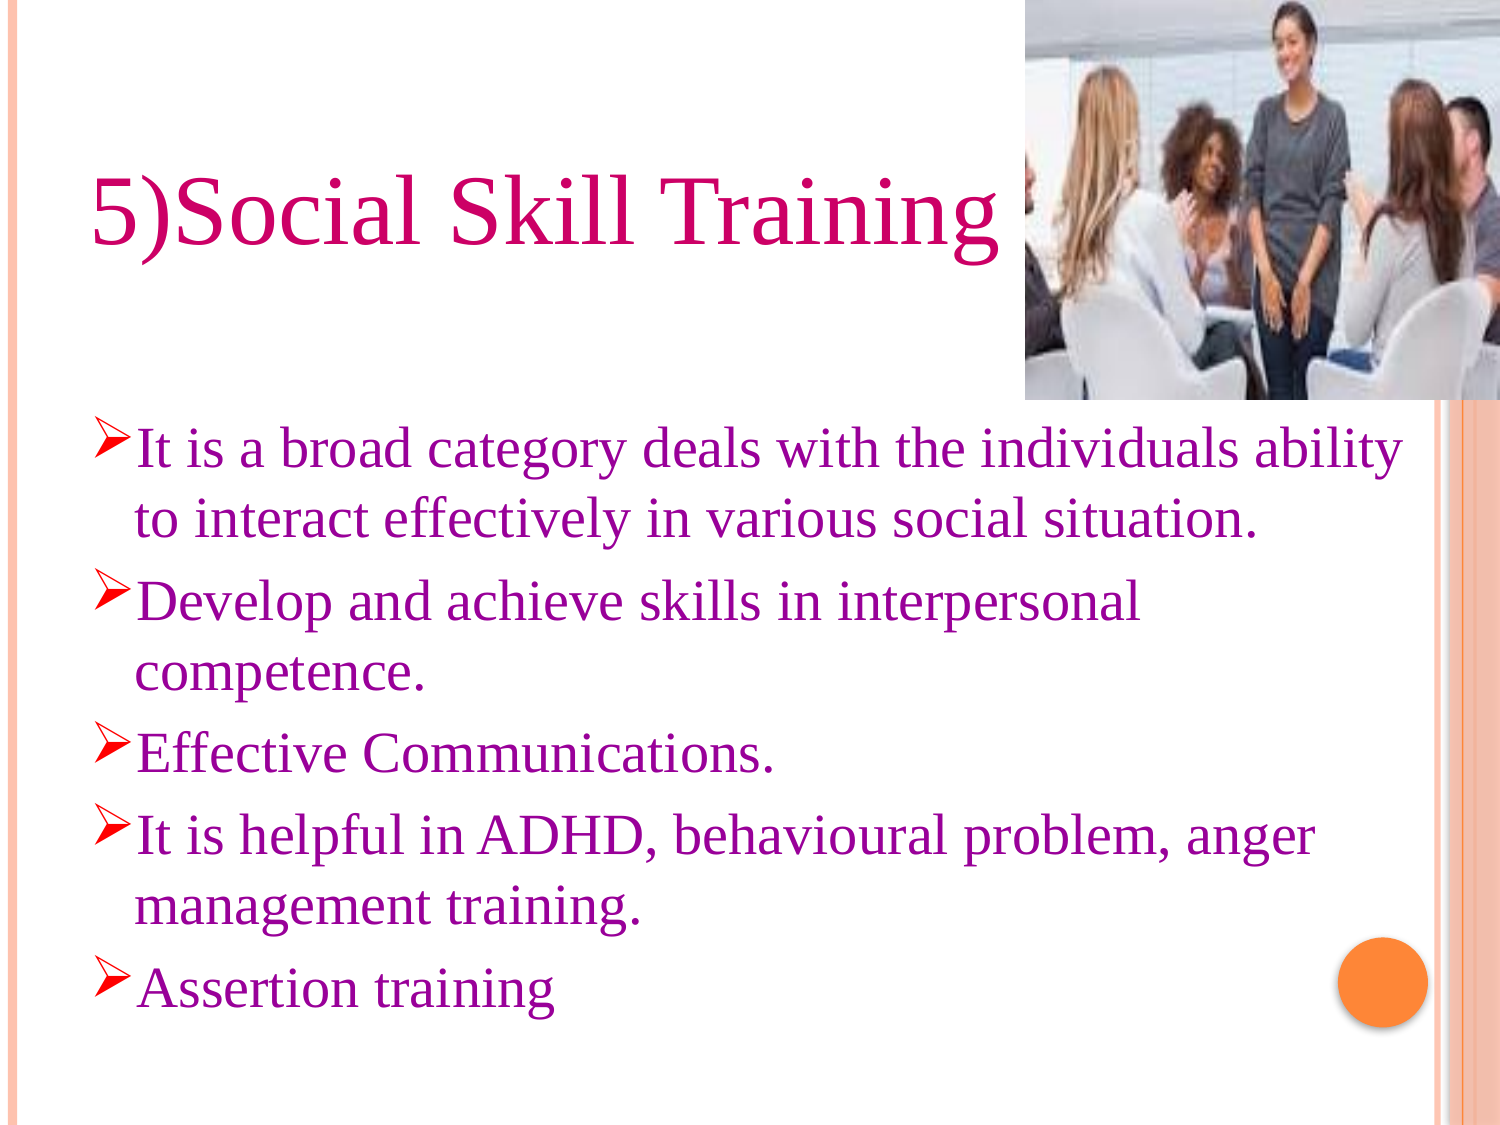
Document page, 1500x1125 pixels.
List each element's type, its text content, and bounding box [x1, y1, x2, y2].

list 5)Social Skill Training It is a broad category deals with the individuals ability to interact effectively in various social situation. Develop and achieve skills in interpersonal competence. Effective Communications. It is helpful in ADHD, behavioural problem, anger management training. Assertion training [75, 137, 1438, 1062]
picture [1024, 0, 1500, 401]
